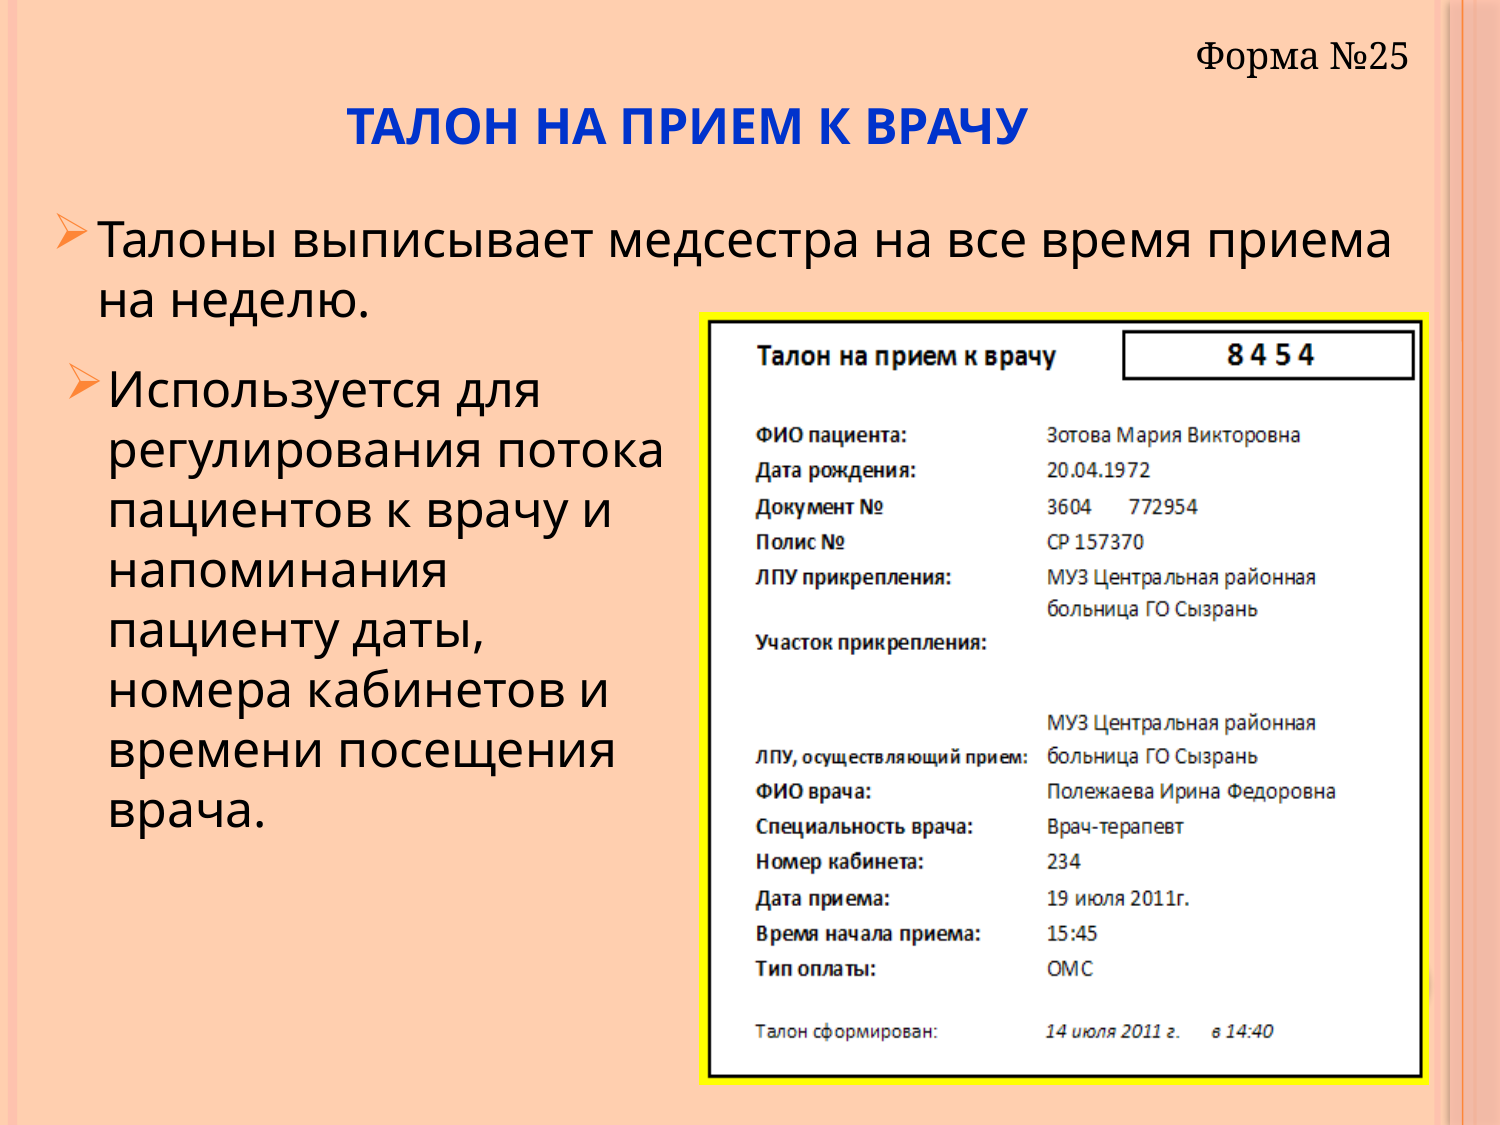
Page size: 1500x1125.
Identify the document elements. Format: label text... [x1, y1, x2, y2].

picture [699, 311, 1429, 1086]
list Талоны выписывает медсестра на все время приема на неделю. [37, 200, 1425, 1013]
title Талон на прием к врачу [75, 45, 1300, 163]
text_box Используется для регулирования потока пациентов к врачу и напоминания пациенту даты, номера кабинетов и времени посещения врача. [50, 349, 688, 845]
text_box Форма №25 [974, 24, 1425, 85]
